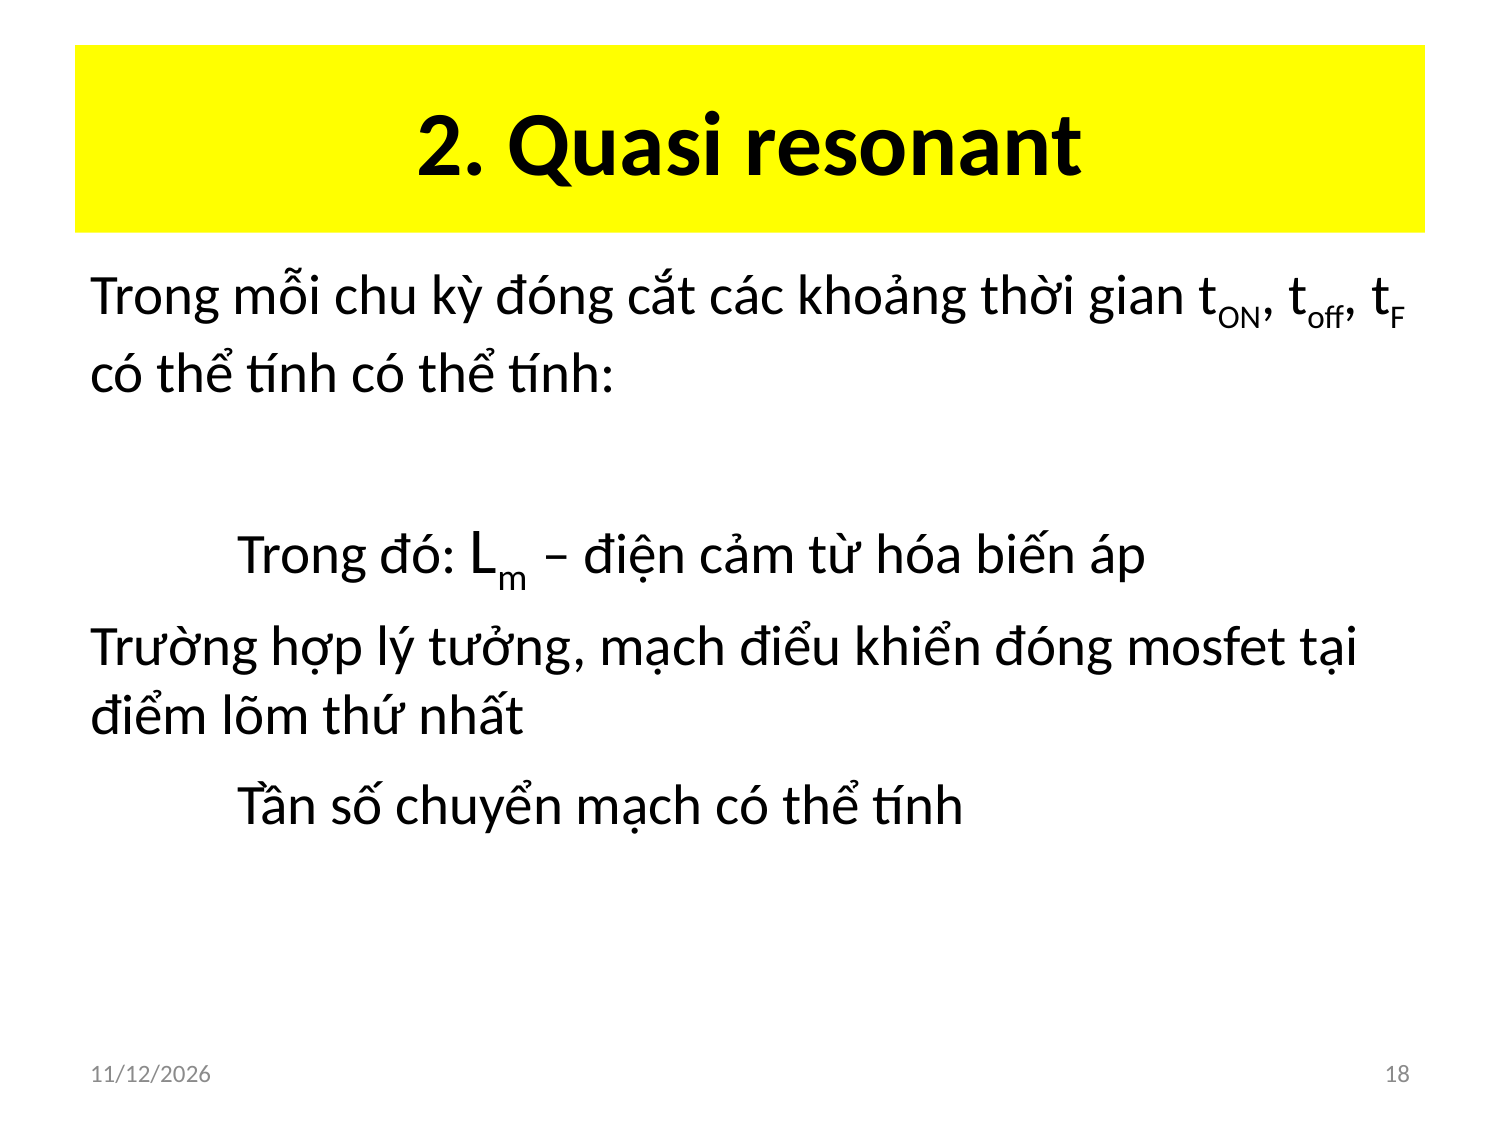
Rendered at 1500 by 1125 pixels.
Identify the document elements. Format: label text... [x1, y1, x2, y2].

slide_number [75, 1042, 425, 1103]
slide_number 18 [1074, 1042, 1425, 1103]
title 2. Quasi resonant [75, 45, 1425, 233]
